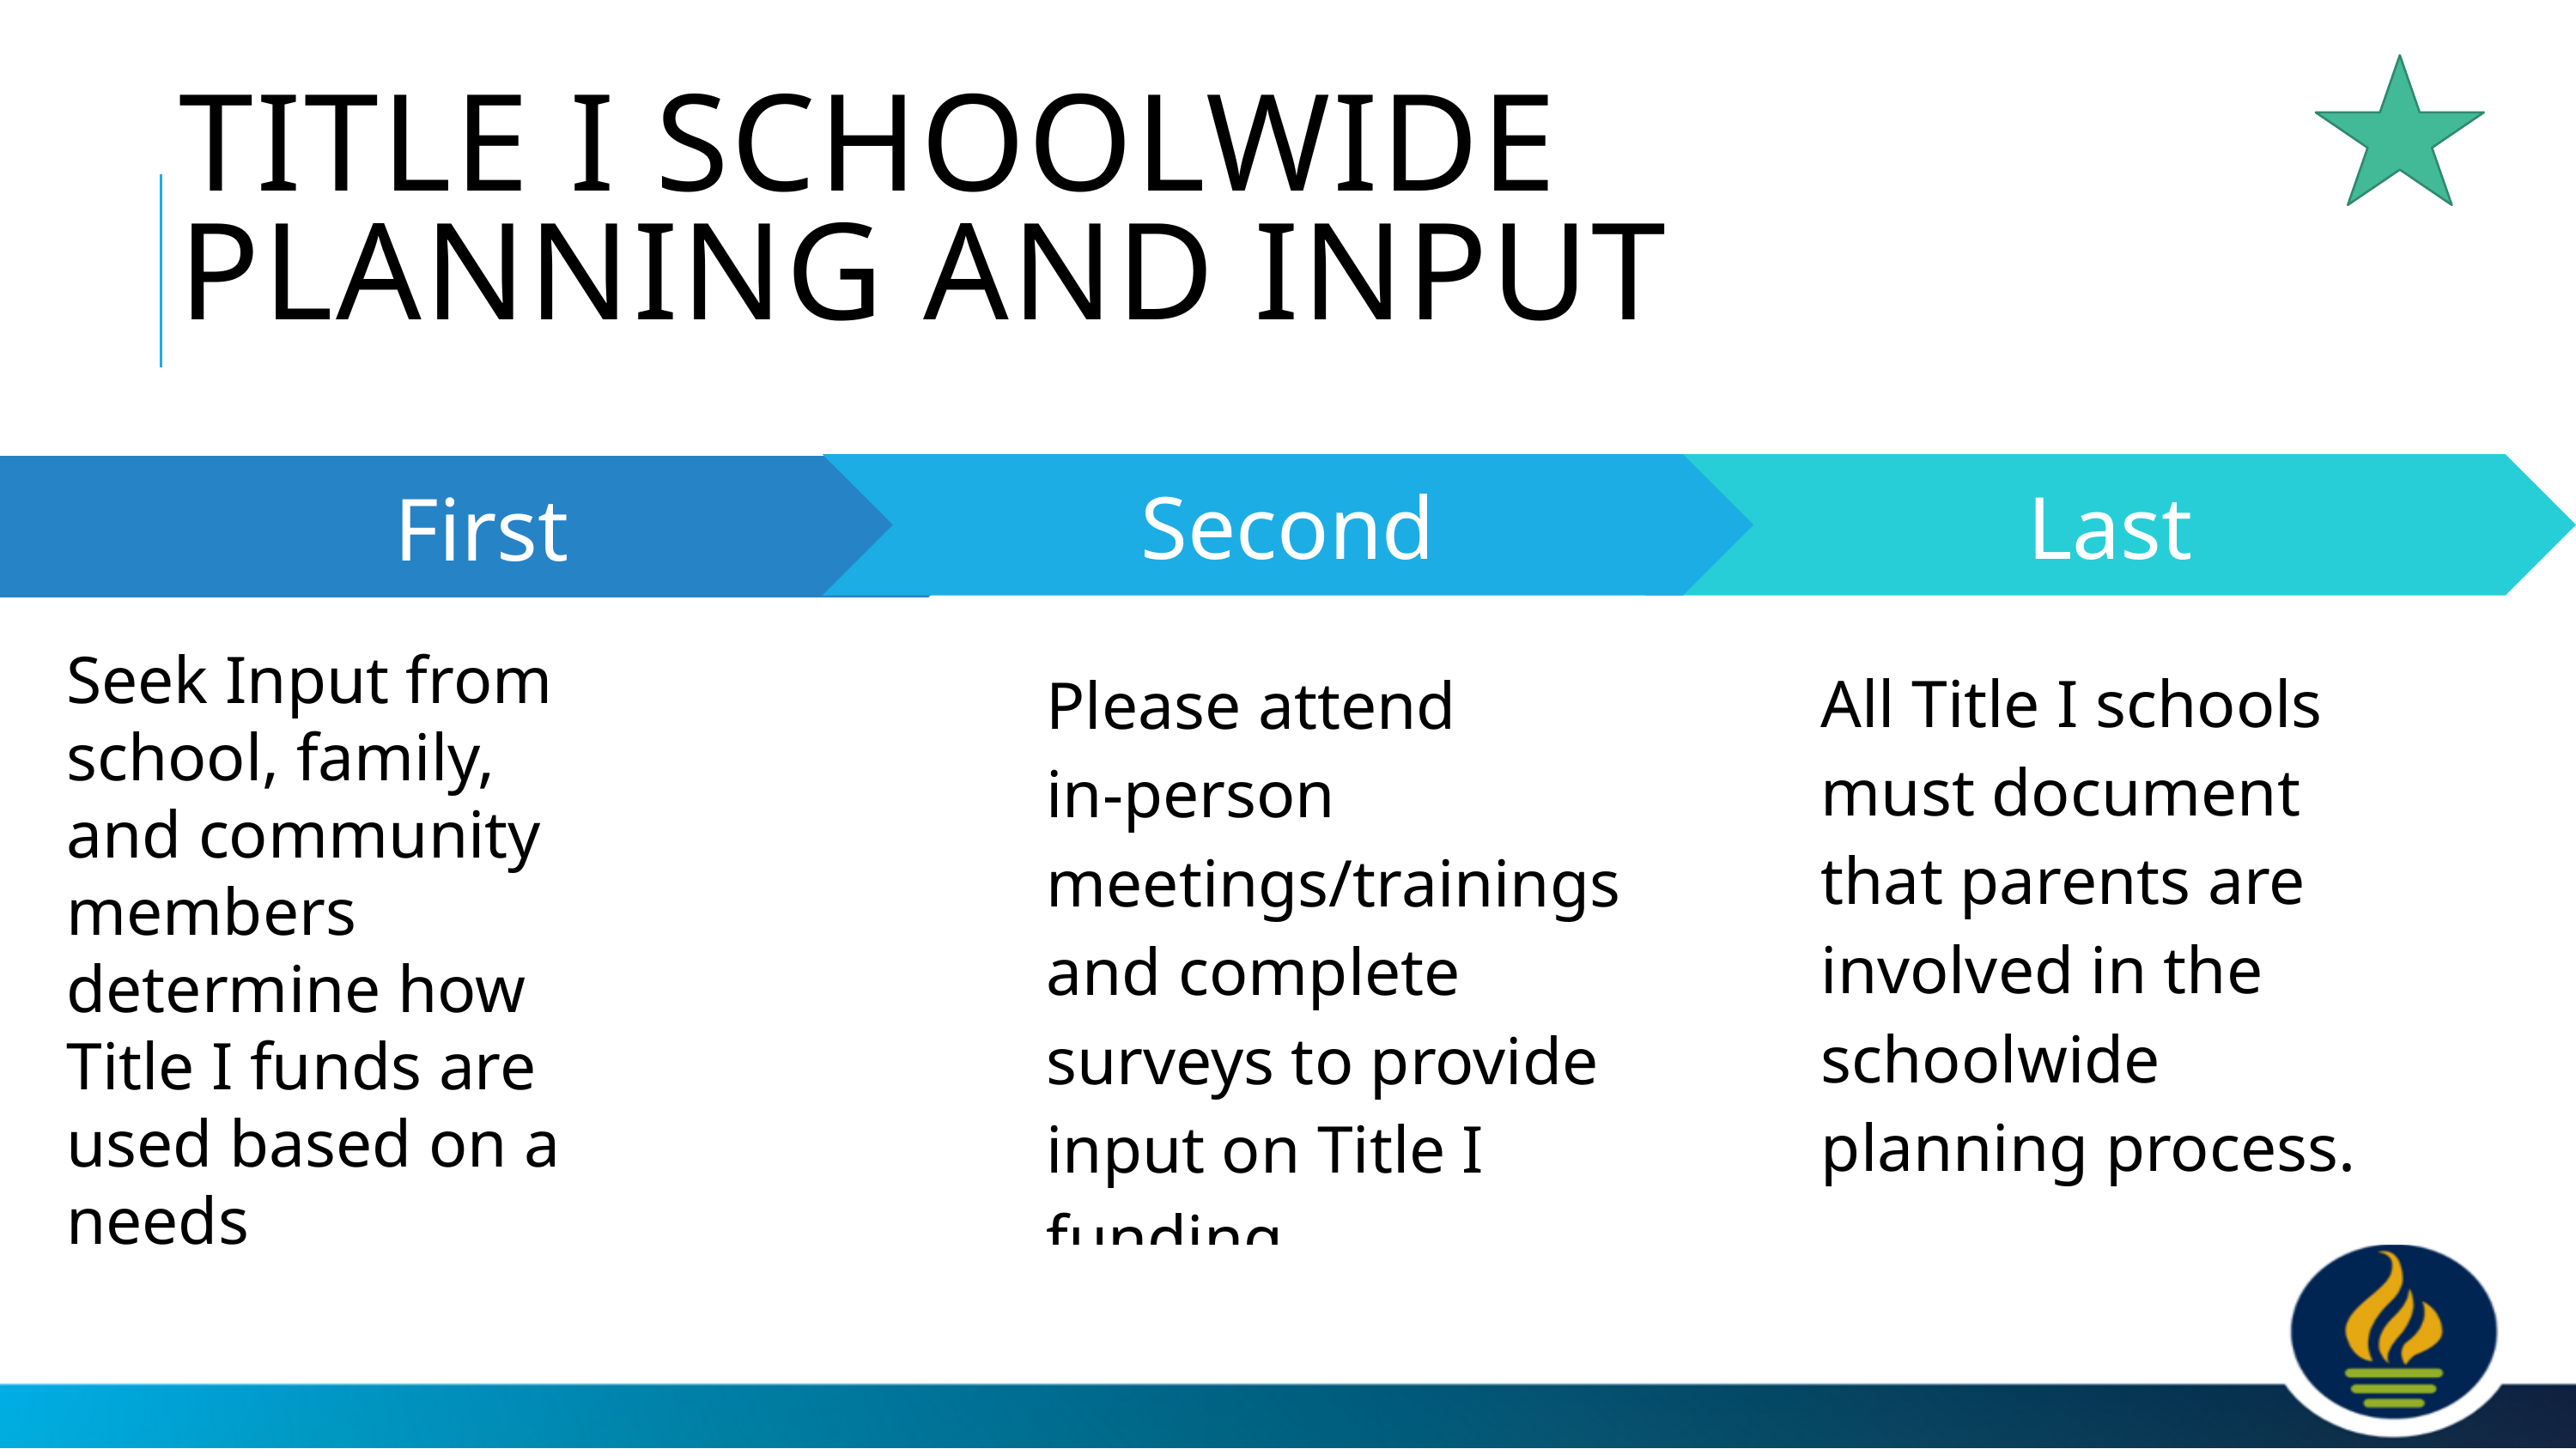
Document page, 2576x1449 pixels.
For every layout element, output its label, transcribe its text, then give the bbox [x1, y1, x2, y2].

picture [2007, 1404, 2016, 1410]
title Title I Schoolwide Planning and Input [153, 130, 2275, 372]
text_box [2314, 54, 2485, 206]
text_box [1758, 453, 2576, 1191]
picture [0, 1245, 2576, 1449]
text_box Seek Input from school, family, and community members determine how Title I funds are used based on a needs assessment. [53, 1197, 617, 1240]
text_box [0, 455, 817, 1192]
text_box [822, 453, 1754, 1204]
